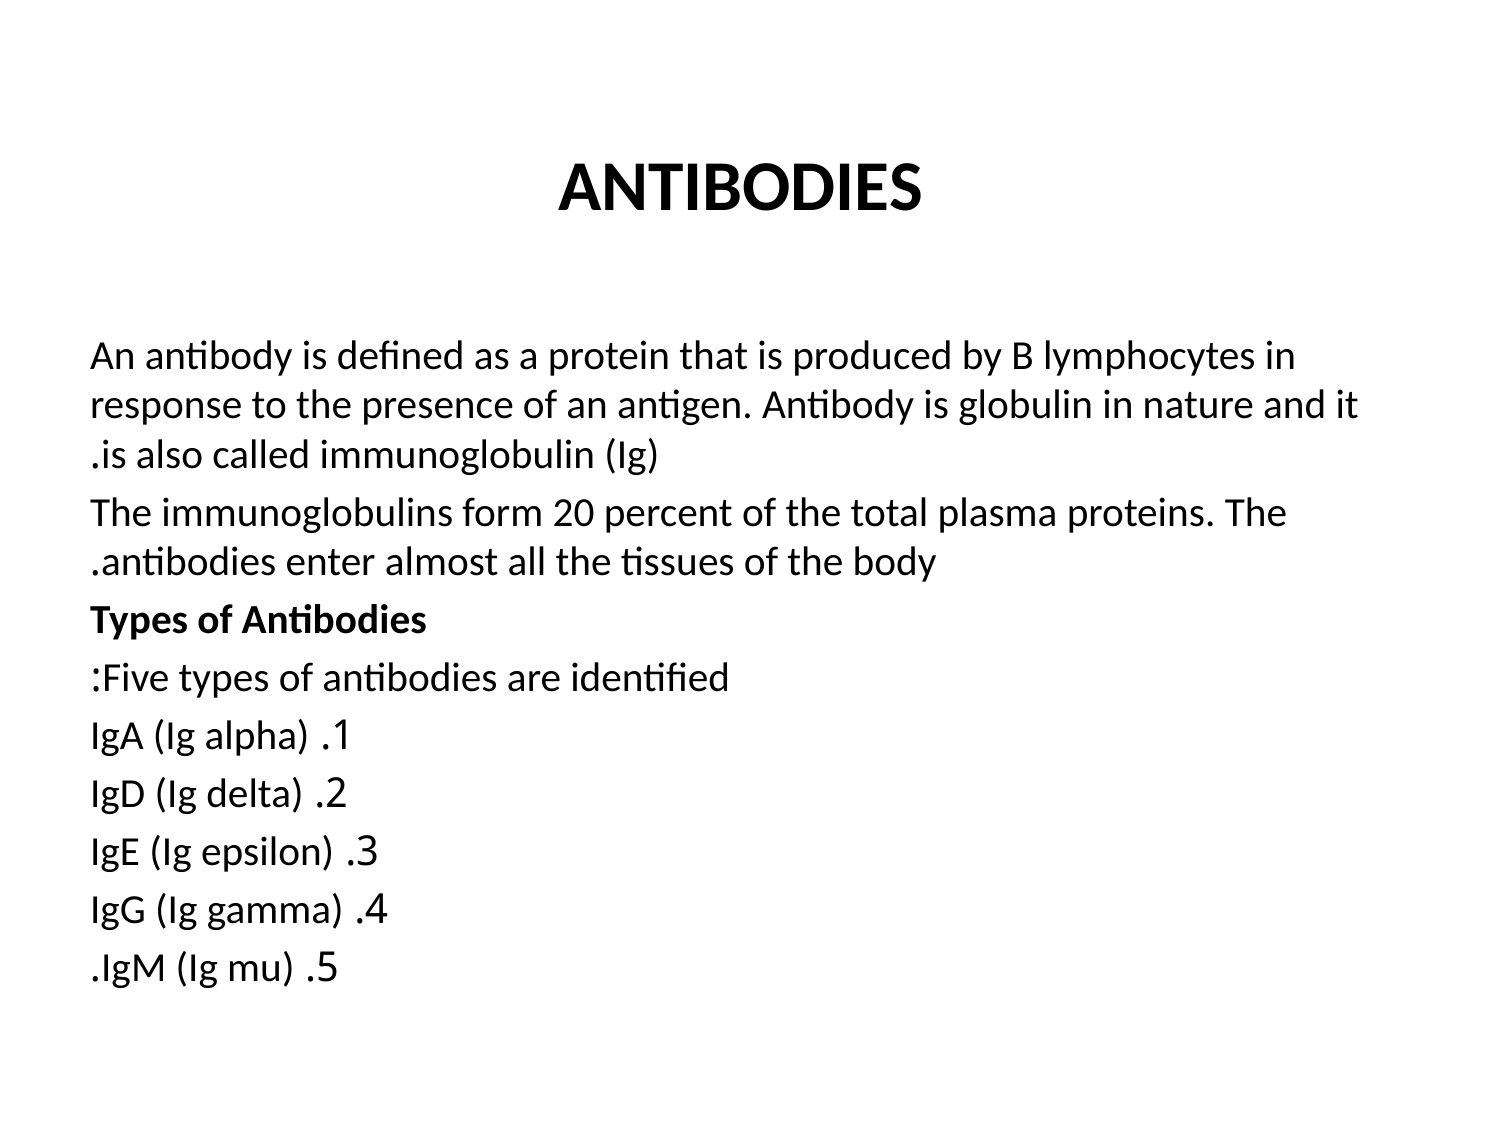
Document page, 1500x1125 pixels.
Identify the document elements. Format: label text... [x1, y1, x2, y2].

list An antibody is defined as a protein that is produced by B lymphocytes in response to the presence of an antigen. Antibody is globulin in nature and it is also called immunoglobulin (Ig). The immunoglobulins form 20 percent of the total plasma proteins. The antibodies enter almost all the tissues of the body. Types of Antibodies Five types of antibodies are identified: 1. IgA (Ig alpha) 2. IgD (Ig delta) 3. IgE (Ig epsilon) 4. IgG (Ig gamma) 5. IgM (Ig mu). [75, 262, 1425, 1005]
title ANTIBODIES [75, 45, 1425, 233]
